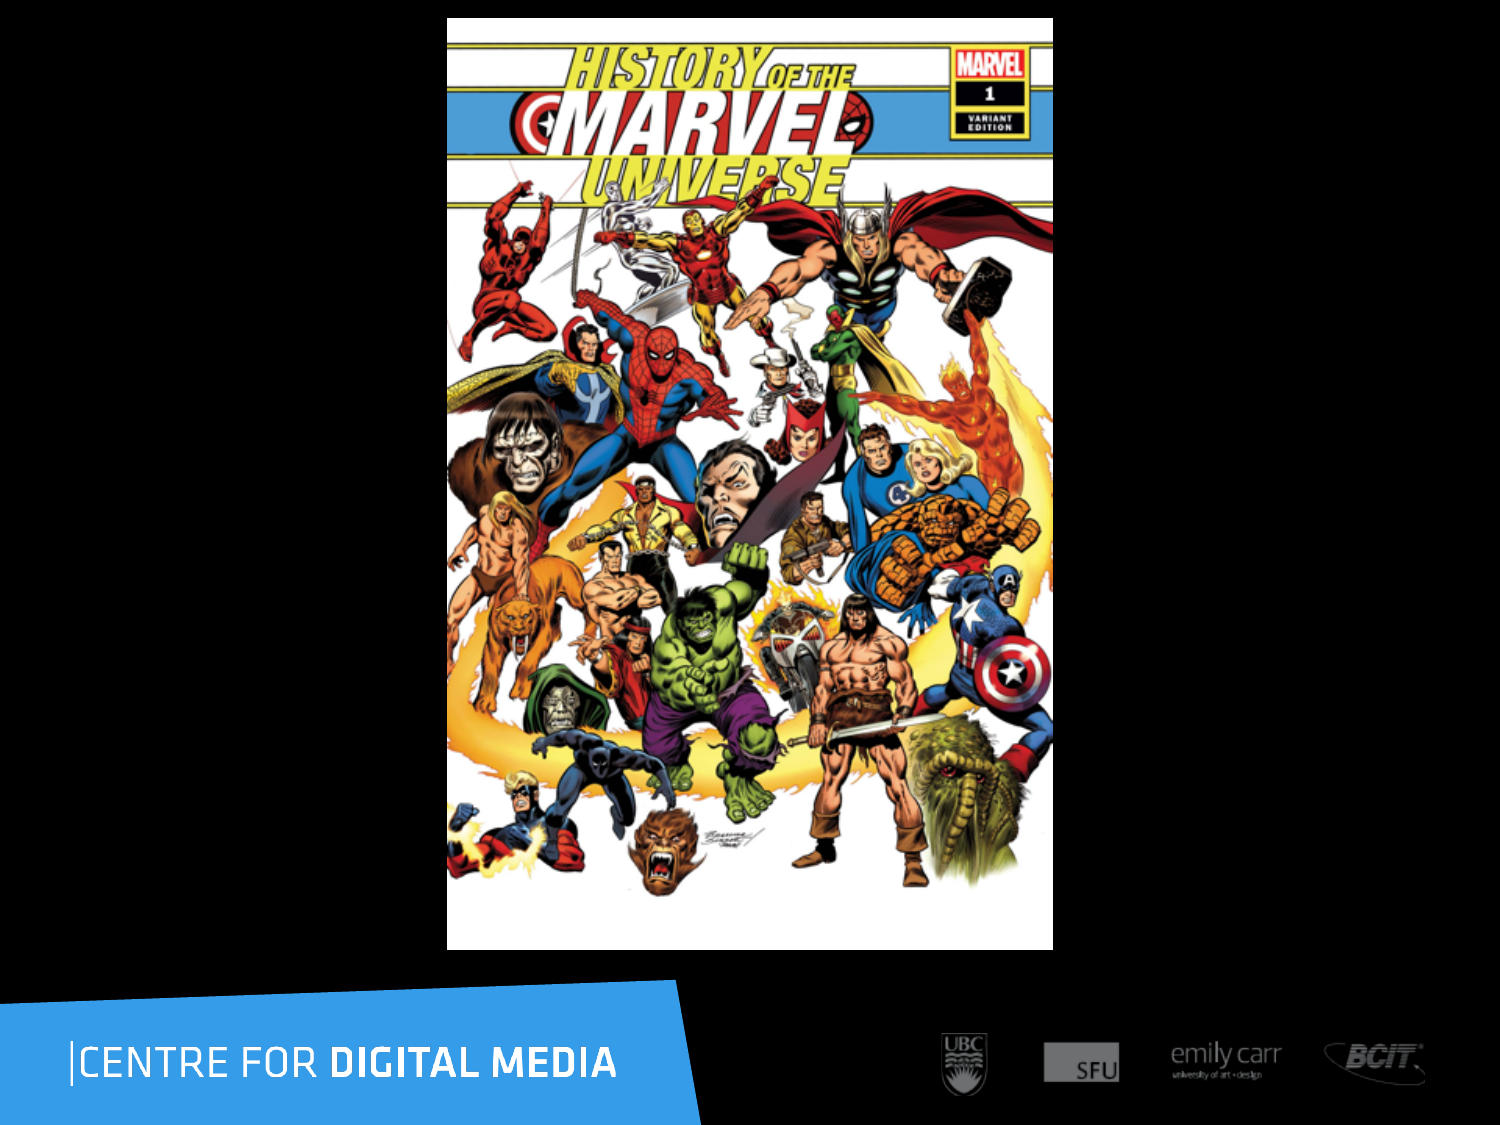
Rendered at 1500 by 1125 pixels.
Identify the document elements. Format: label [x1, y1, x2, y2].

picture [447, 18, 1053, 951]
